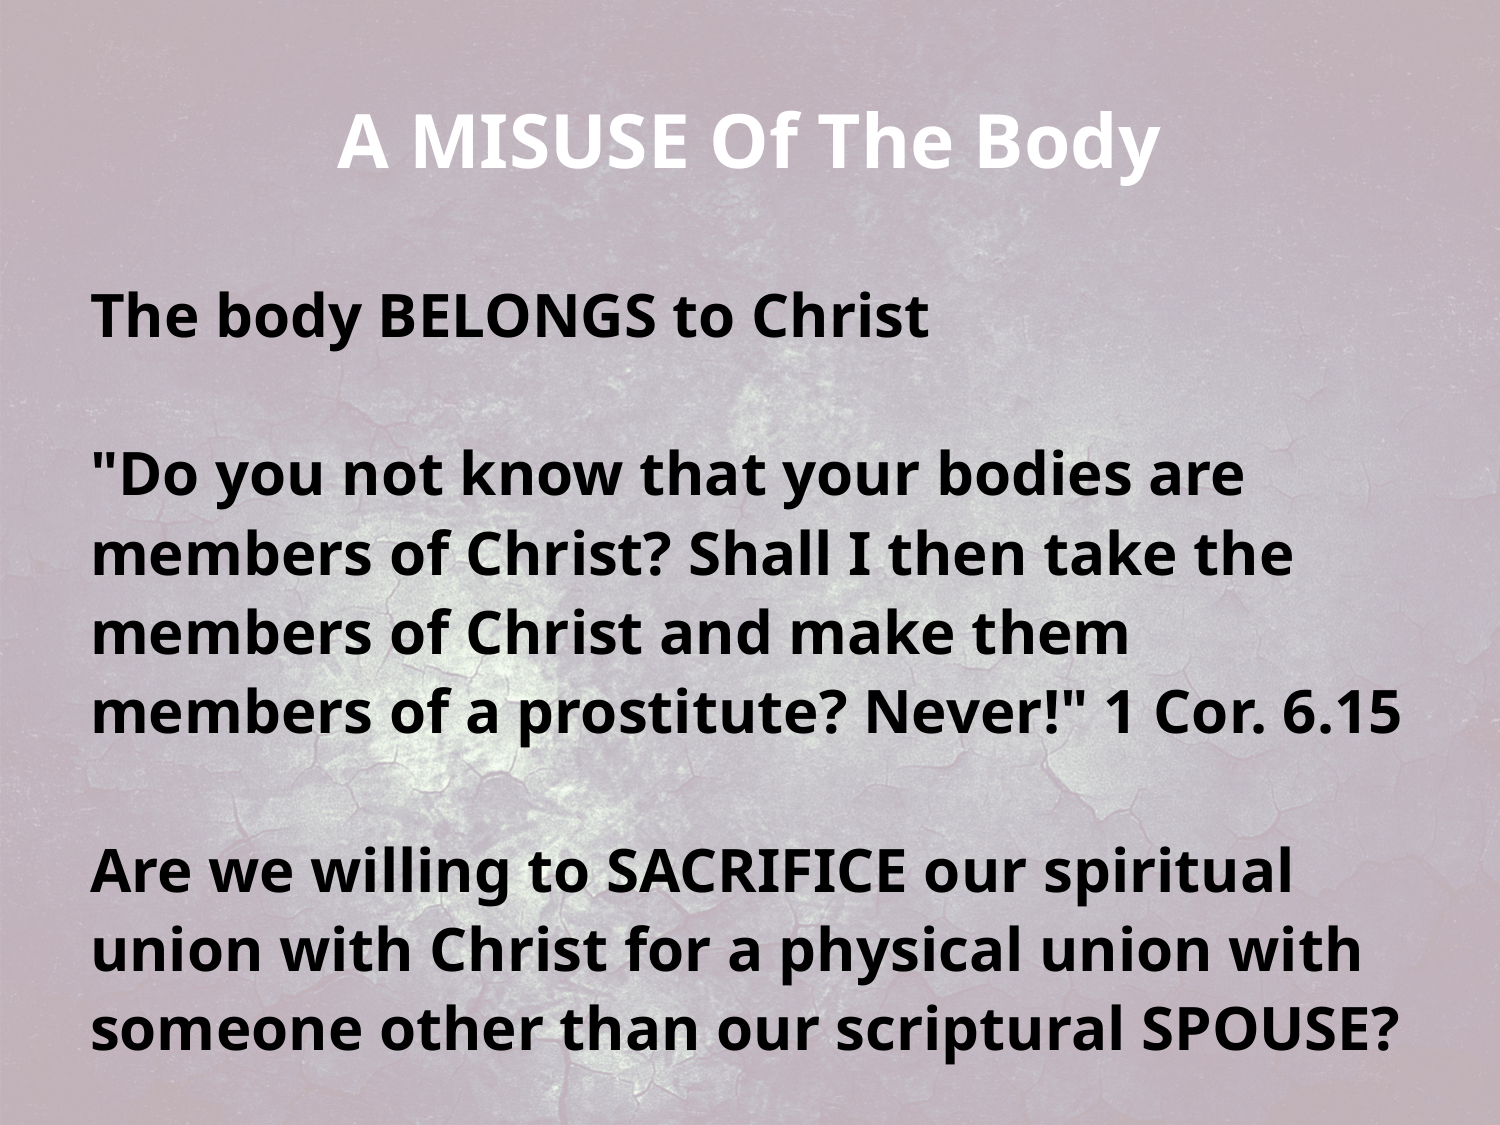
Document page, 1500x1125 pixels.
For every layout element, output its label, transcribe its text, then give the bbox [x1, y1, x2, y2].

list The body BELONGS to Christ "Do you not know that your bodies are members of Christ? Shall I then take the members of Christ and make them members of a prostitute? Never!" 1 Cor. 6.15 Are we willing to SACRIFICE our spiritual union with Christ for a physical union with someone other than our scriptural SPOUSE? [75, 262, 1425, 1080]
title A MISUSE Of The Body [75, 45, 1425, 233]
